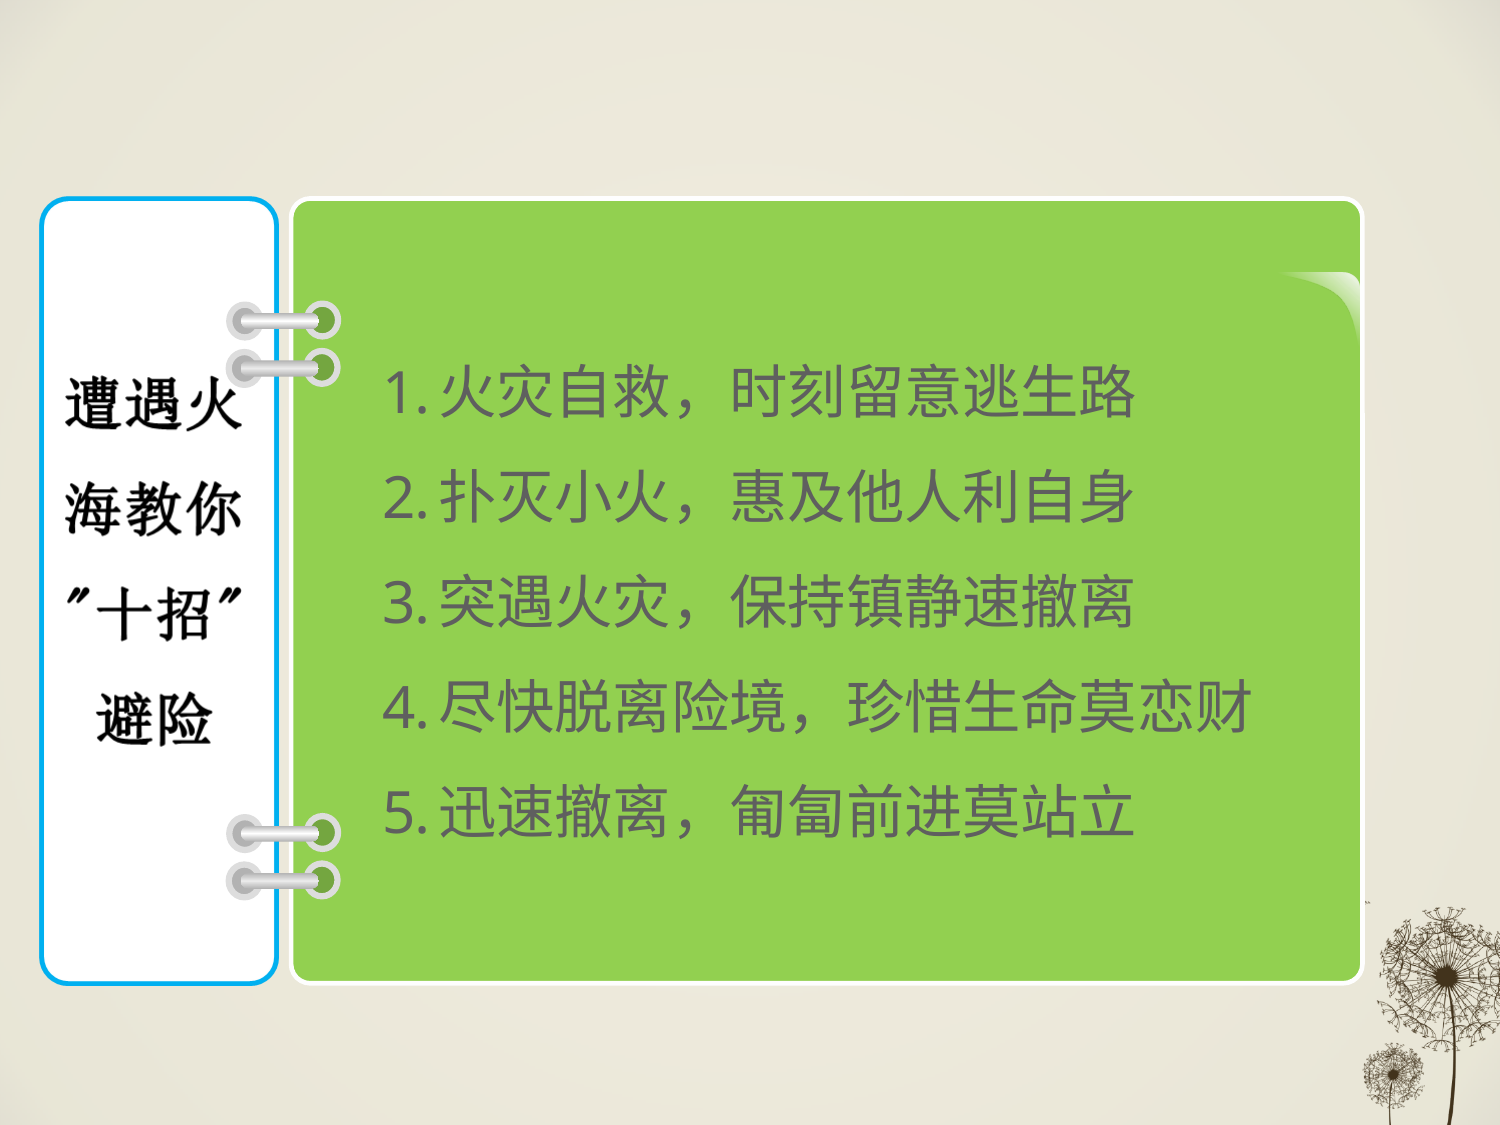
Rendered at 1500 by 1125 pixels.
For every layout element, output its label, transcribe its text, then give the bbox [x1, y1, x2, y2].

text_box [242, 289, 324, 399]
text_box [1274, 272, 1360, 349]
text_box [242, 801, 324, 912]
text_box 火灾自救，时刻留意逃生路 扑灭小火，惠及他人利自身 突遇火灾，保持镇静速撤离 尽快脱离险境，珍惜生命莫恋财 迅速撤离，匍匐前进莫站立 [367, 312, 1300, 853]
picture [0, 0, 1500, 1125]
text_box [291, 198, 1363, 984]
